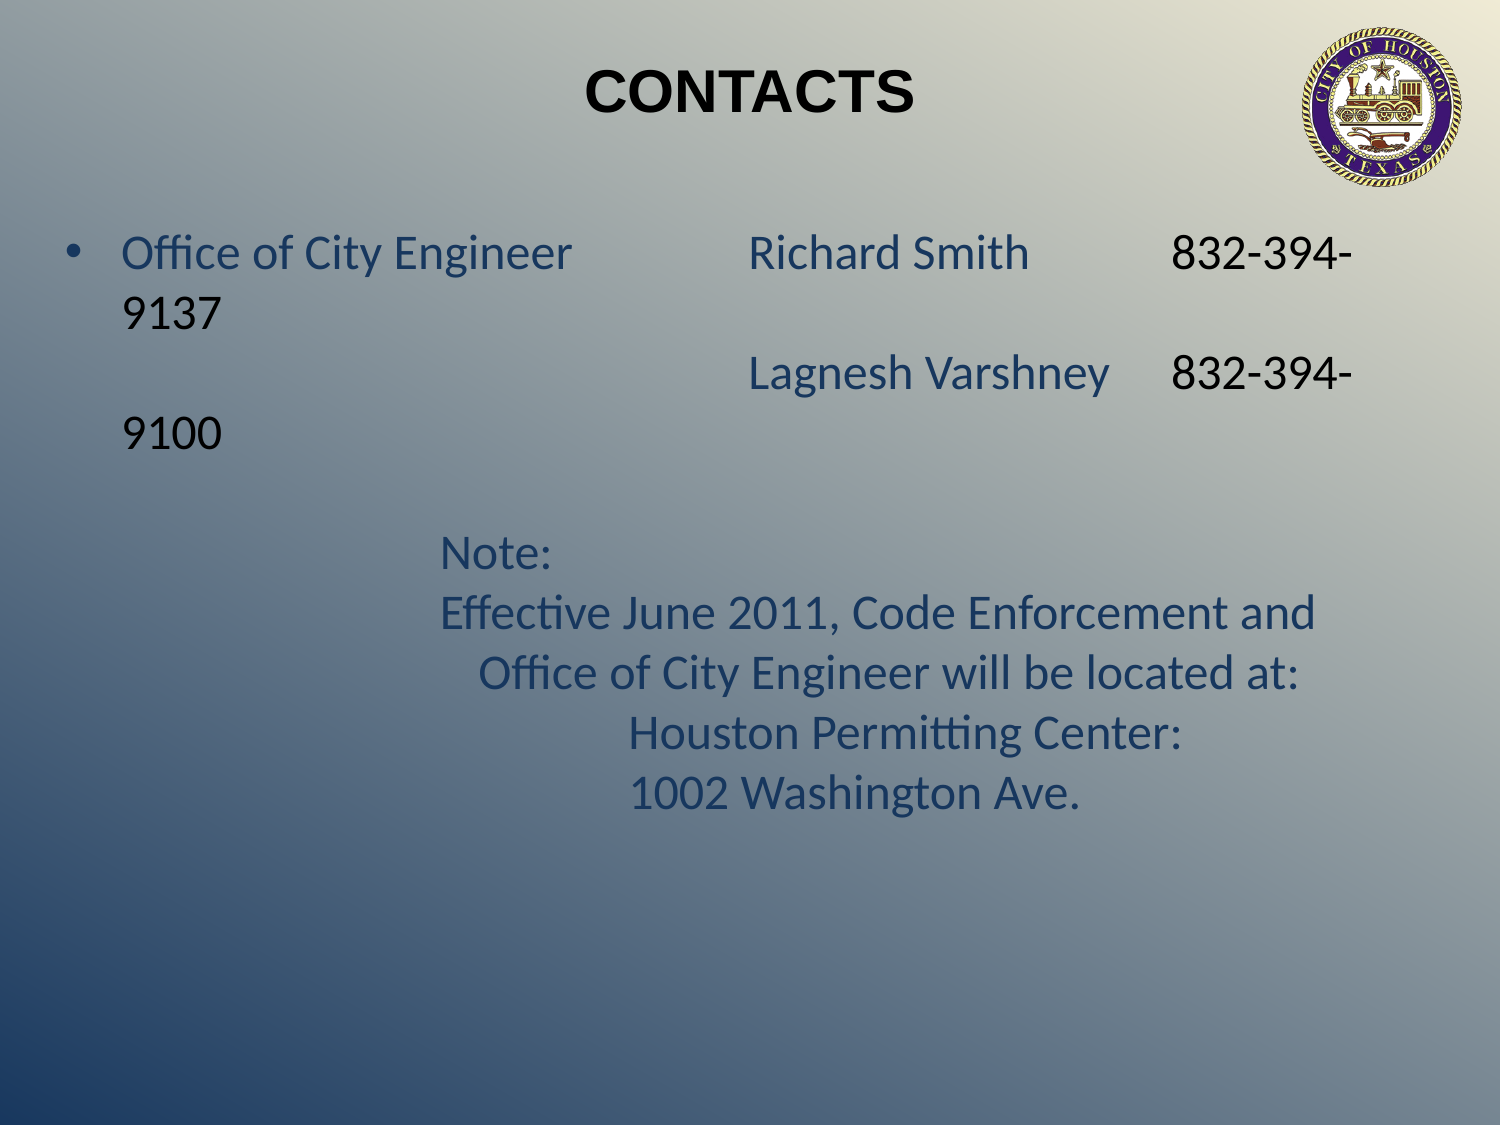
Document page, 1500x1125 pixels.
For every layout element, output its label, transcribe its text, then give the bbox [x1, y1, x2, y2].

picture [1299, 24, 1463, 190]
text_box Office of City Engineer Richard Smith 832-394-9137 Lagnesh Varshney 832-394-9100 [50, 212, 1425, 450]
text_box CONTACTS [168, 45, 1332, 212]
text_box Note: Effective June 2011, Code Enforcement and Office of City Engineer will be located at: Houston Permitting Center: 1002 Washington Ave. [425, 512, 1350, 888]
